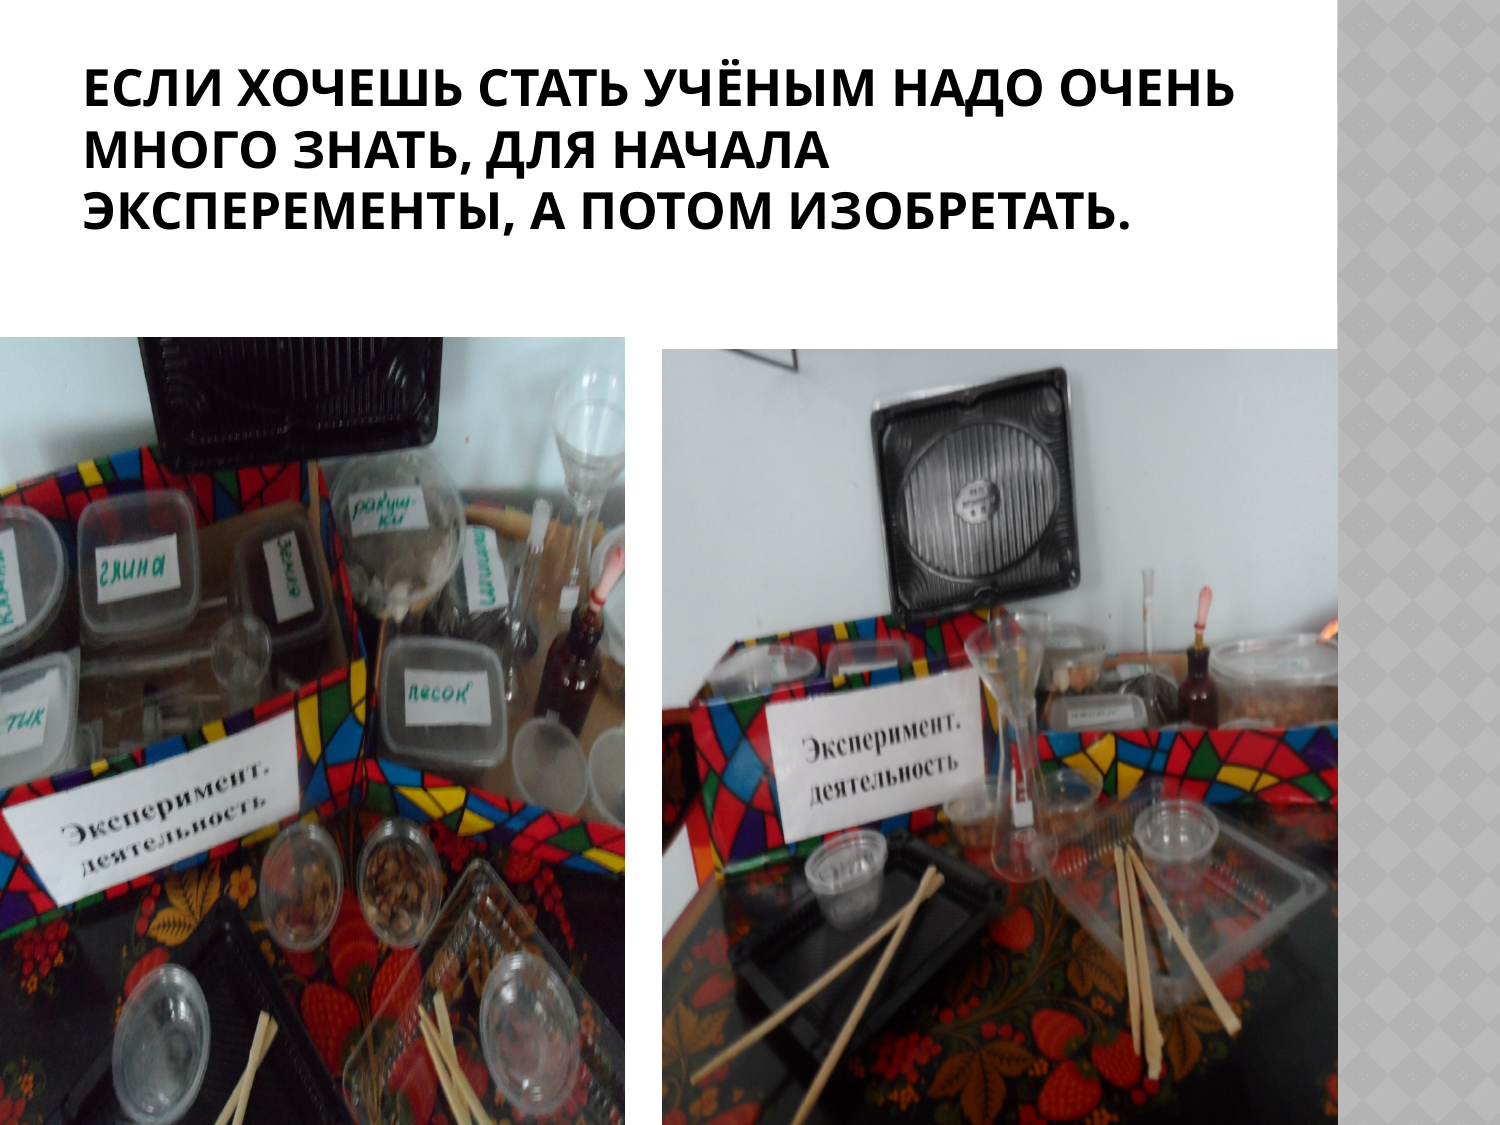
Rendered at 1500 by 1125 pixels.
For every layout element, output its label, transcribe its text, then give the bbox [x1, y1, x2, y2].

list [0, 337, 626, 1125]
picture [661, 349, 1338, 1125]
title Если хочешь стать учёным надо очень много знать, для начала эксперементы, а потом изобретать. [75, 52, 1263, 240]
